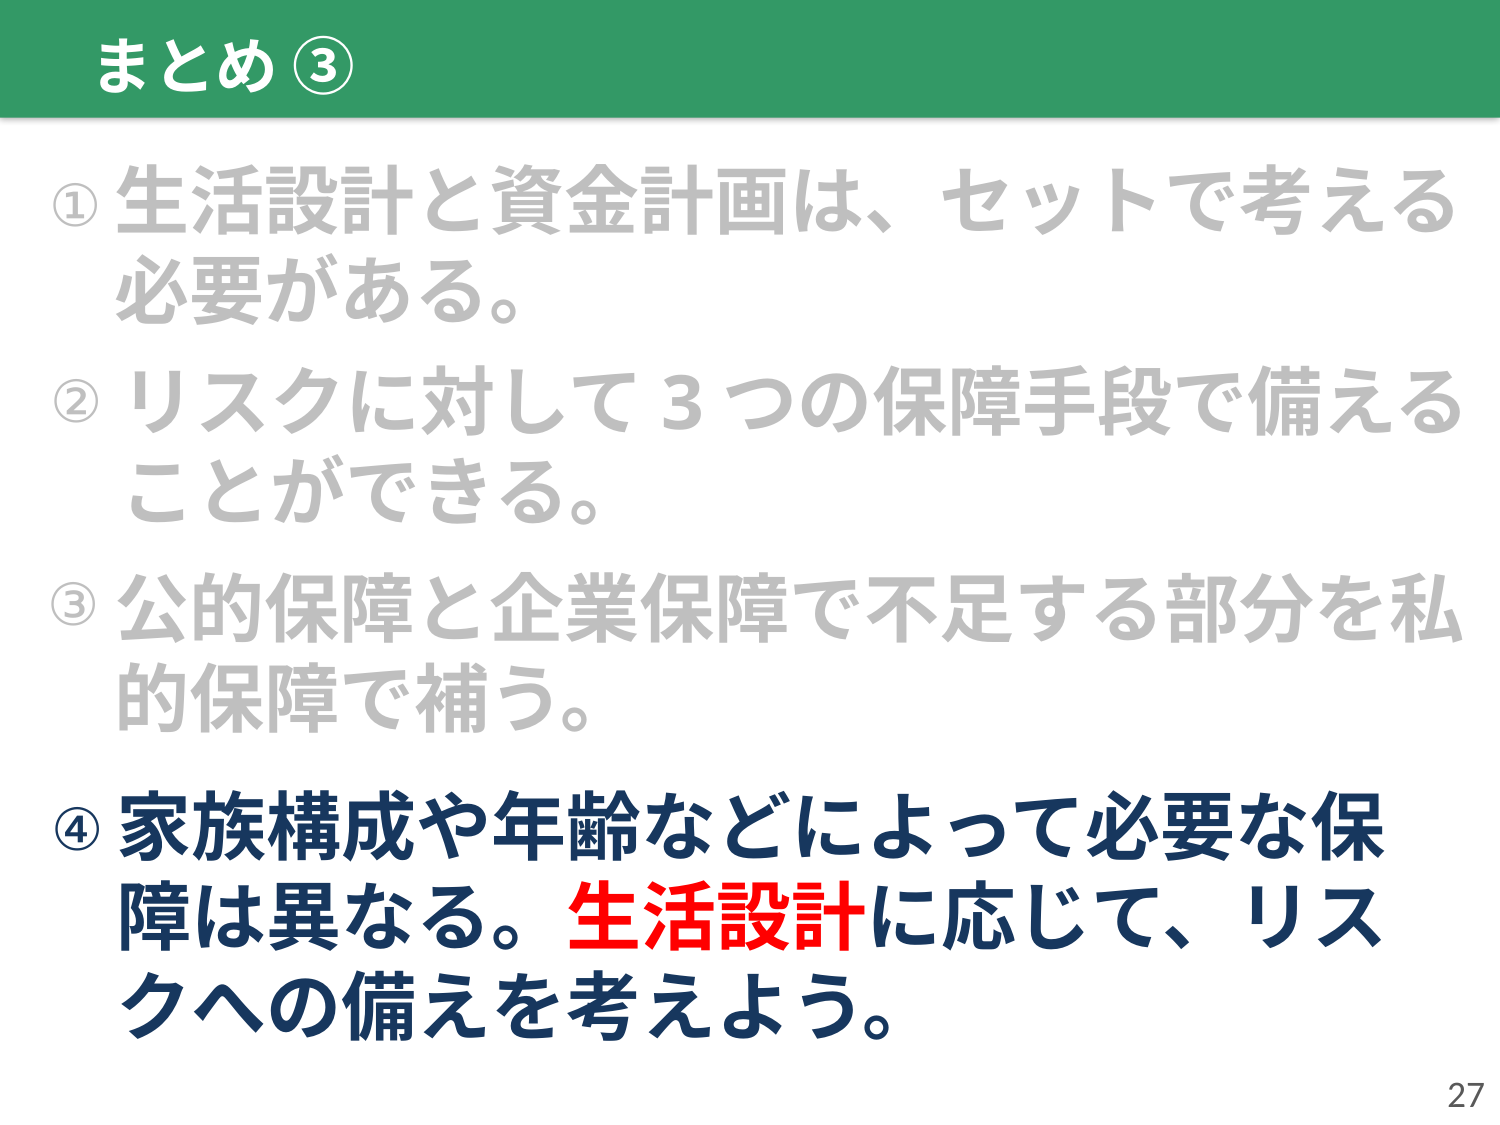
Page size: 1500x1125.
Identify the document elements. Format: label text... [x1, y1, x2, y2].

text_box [31, 356, 1486, 523]
text_box [0, 0, 1500, 118]
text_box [32, 784, 1428, 996]
slide_number 27 [1149, 1062, 1500, 1123]
text_box まとめ ③ [74, 3, 721, 126]
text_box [32, 559, 1500, 739]
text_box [30, 159, 1500, 304]
